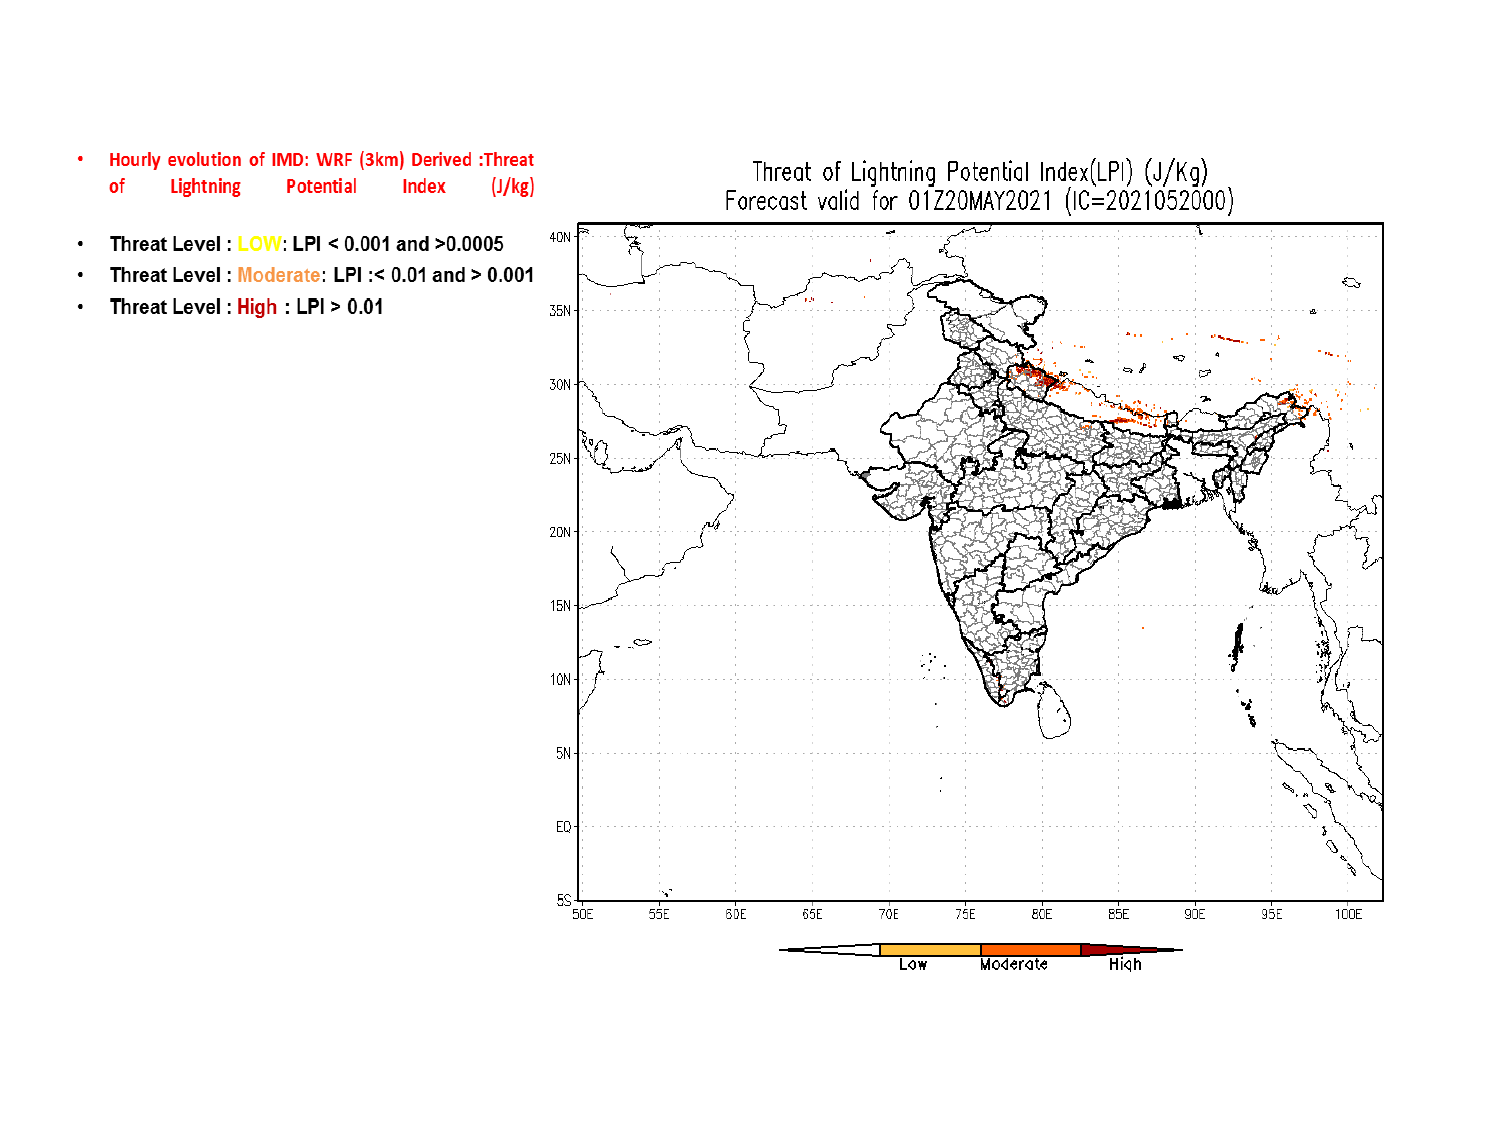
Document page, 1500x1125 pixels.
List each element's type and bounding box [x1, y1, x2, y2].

picture [74, 149, 1426, 976]
